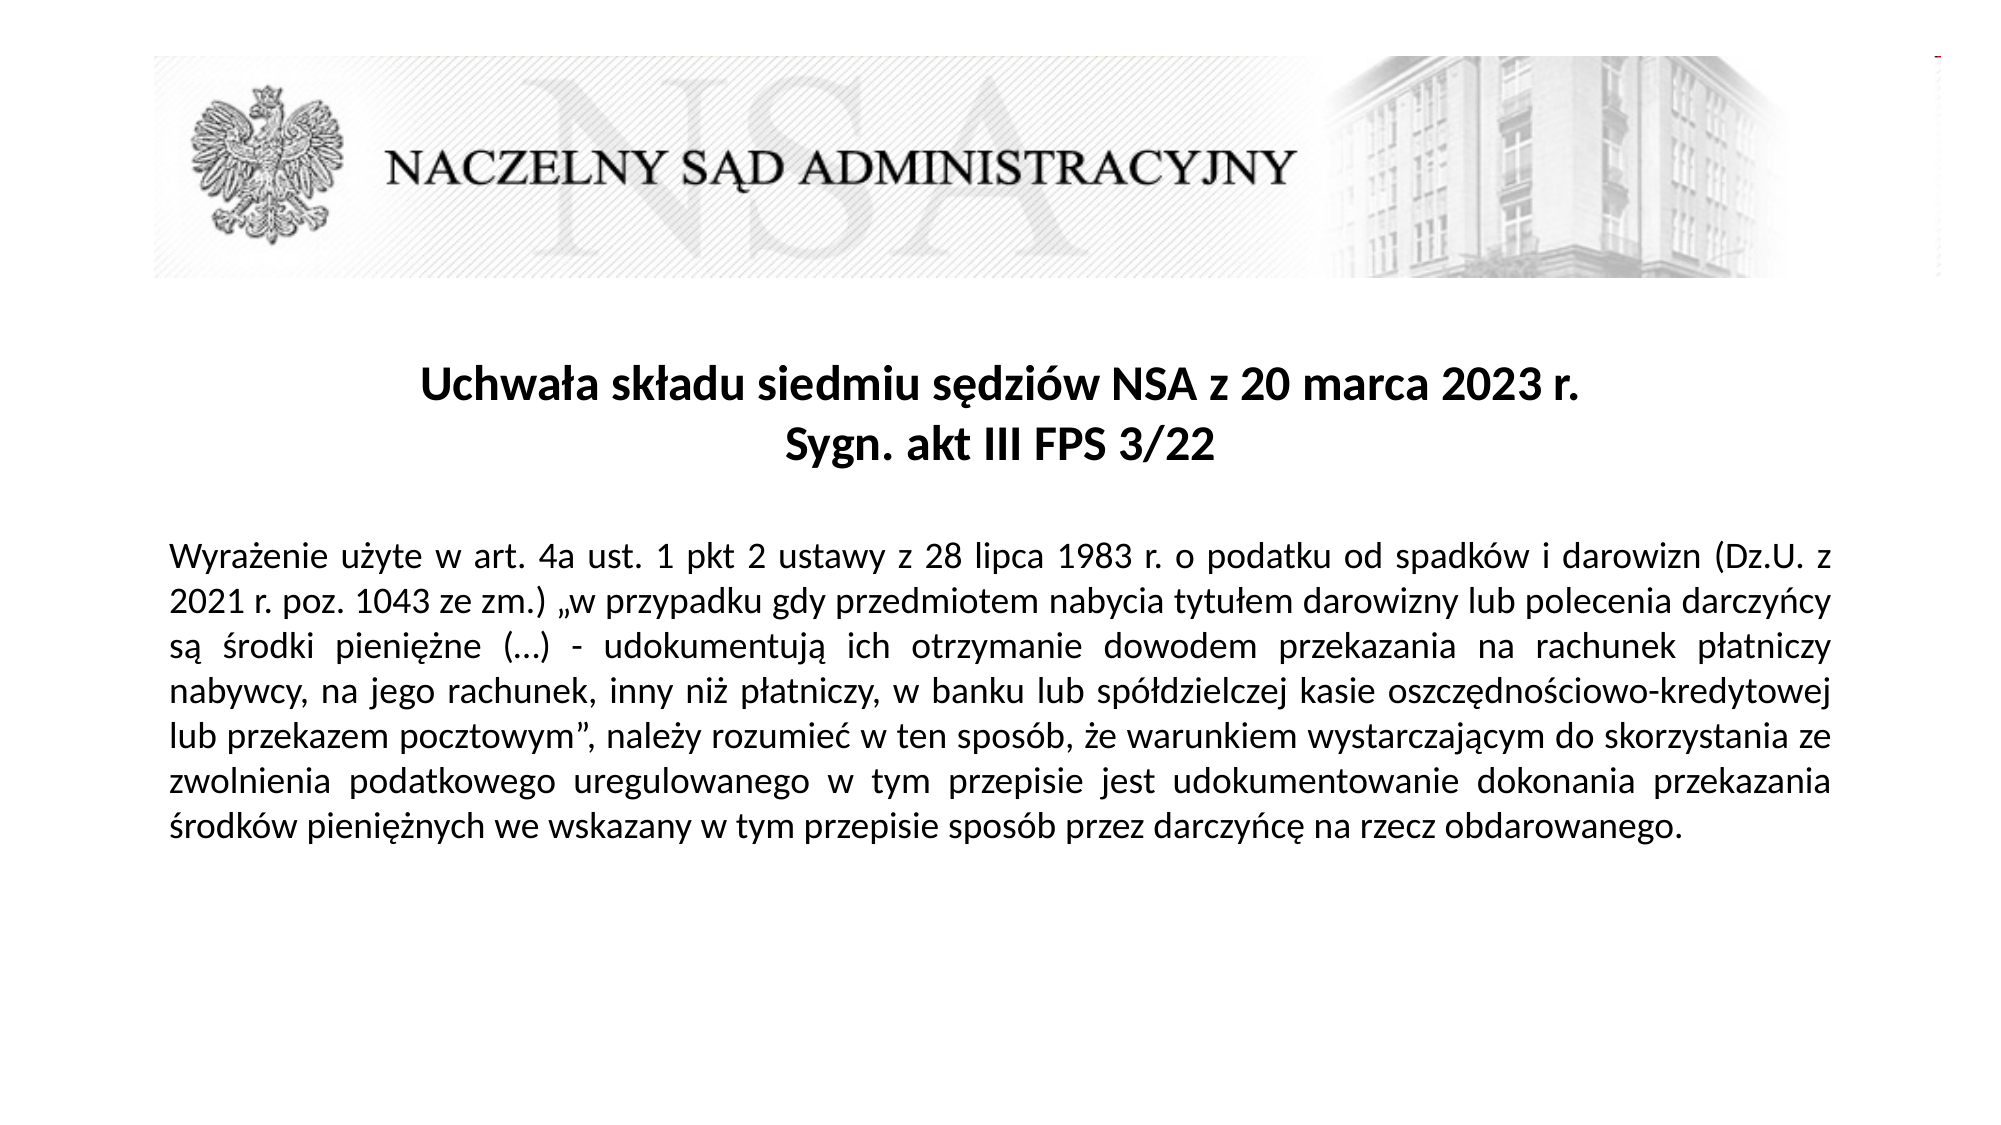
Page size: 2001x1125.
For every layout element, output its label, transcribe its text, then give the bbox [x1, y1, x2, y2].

picture [154, 56, 1941, 278]
text_box Uchwała składu siedmiu sędziów NSA z 20 marca 2023 r. Sygn. akt III FPS 3/22 Wyrażenie użyte w art. 4a ust. 1 pkt 2 ustawy z 28 lipca 1983 r. o podatku od spadków i darowizn (Dz.U. z 2021 r. poz. 1043 ze zm.) „w przypadku gdy przedmiotem nabycia tytułem darowizny lub polecenia darczyńcy są środki pieniężne (…) - udokumentują ich otrzymanie dowodem przekazania na rachunek płatniczy nabywcy, na jego rachunek, inny niż płatniczy, w banku lub spółdzielczej kasie oszczędnościowo-kredytowej lub przekazem pocztowym”, należy rozumieć w ten sposób, że warunkiem wystarczającym do skorzystania ze zwolnienia podatkowego uregulowanego w tym przepisie jest udokumentowanie dokonania przekazania środków pieniężnych we wskazany w tym przepisie sposób przez darczyńcę na rzecz obdarowanego. [154, 343, 1847, 854]
